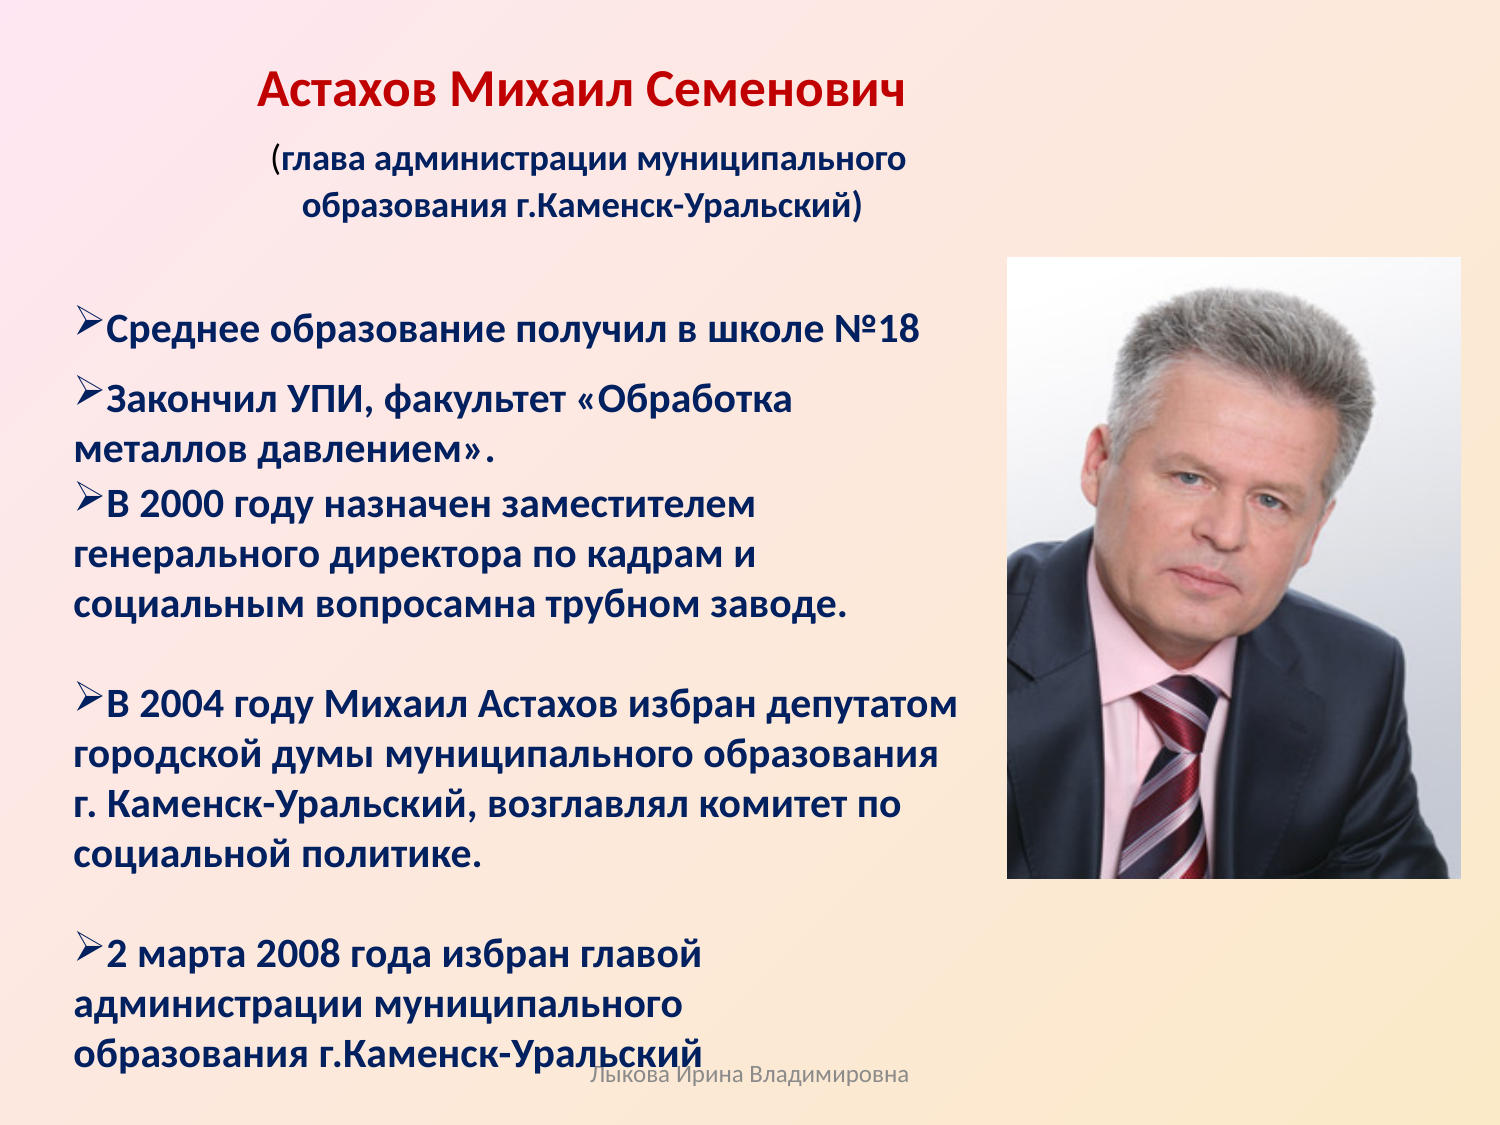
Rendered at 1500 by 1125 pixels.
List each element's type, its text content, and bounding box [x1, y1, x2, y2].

title Астахов Михаил Семенович (глава администрации муниципального образования г.Каменск-Уральский) [75, 45, 1090, 233]
text_box Закончил УПИ, факультет «Обработка металлов давлением». [58, 363, 926, 468]
footer Лыкова Ирина Владимировна [512, 1042, 988, 1103]
text_box В 2000 году назначен заместителем генерального директора по кадрам и социальным вопросамна трубном заводе. В 2004 году Михаил Астахов избран депутатом городской думы муниципального образования г. Каменск-Уральский, возглавлял комитет по социальной политике. 2 марта 2008 года избран главой администрации муниципального образования г.Каменск-Уральский [58, 468, 985, 1084]
text_box Среднее образование получил в школе №18 [58, 292, 997, 448]
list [1007, 257, 1462, 880]
